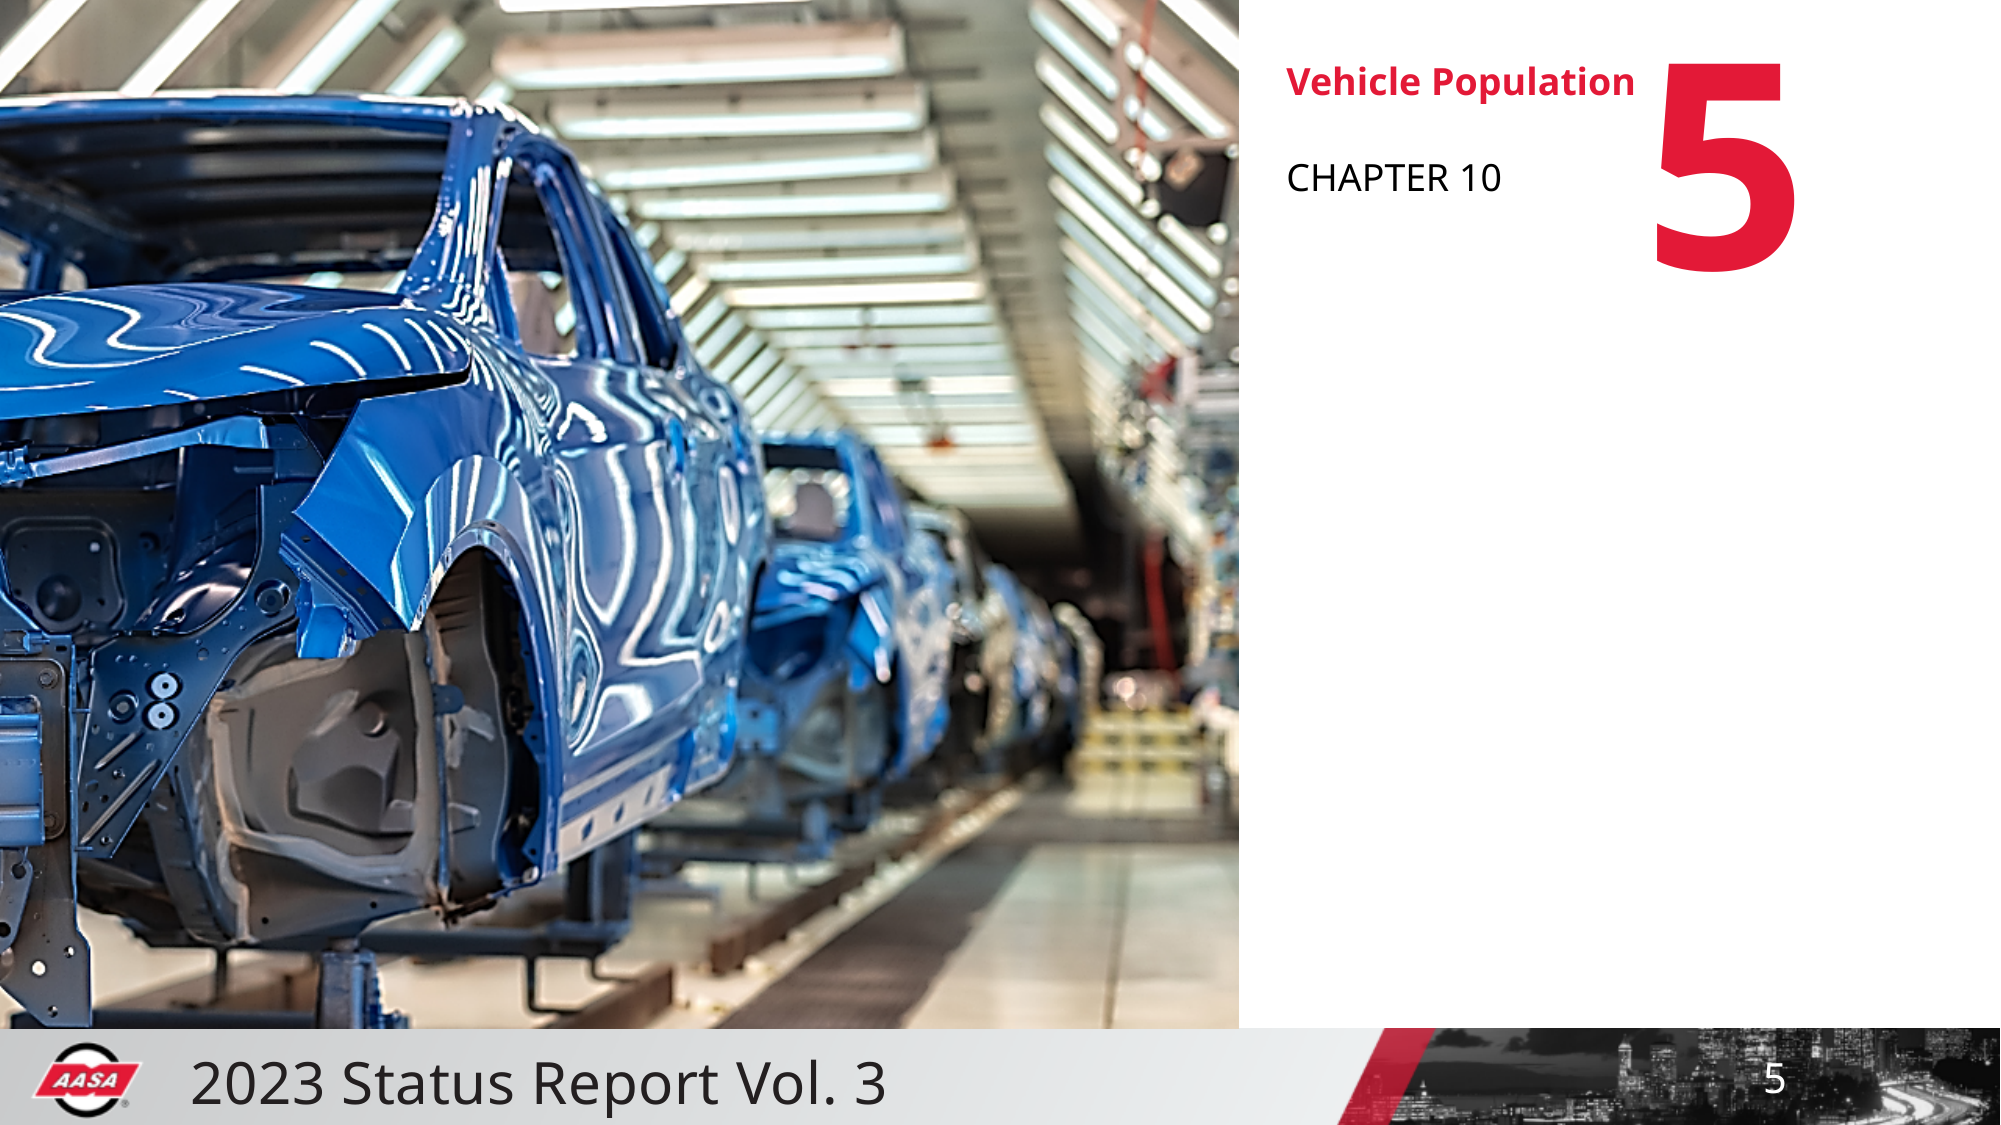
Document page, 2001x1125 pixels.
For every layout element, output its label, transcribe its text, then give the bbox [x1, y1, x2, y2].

text_box 5 [1629, 0, 2000, 334]
slide_number 5 [1550, 1050, 2000, 1111]
text_box Vehicle Population [1271, 50, 1629, 111]
picture [0, 0, 2000, 1125]
text_box CHAPTER 10 [1271, 146, 1542, 207]
